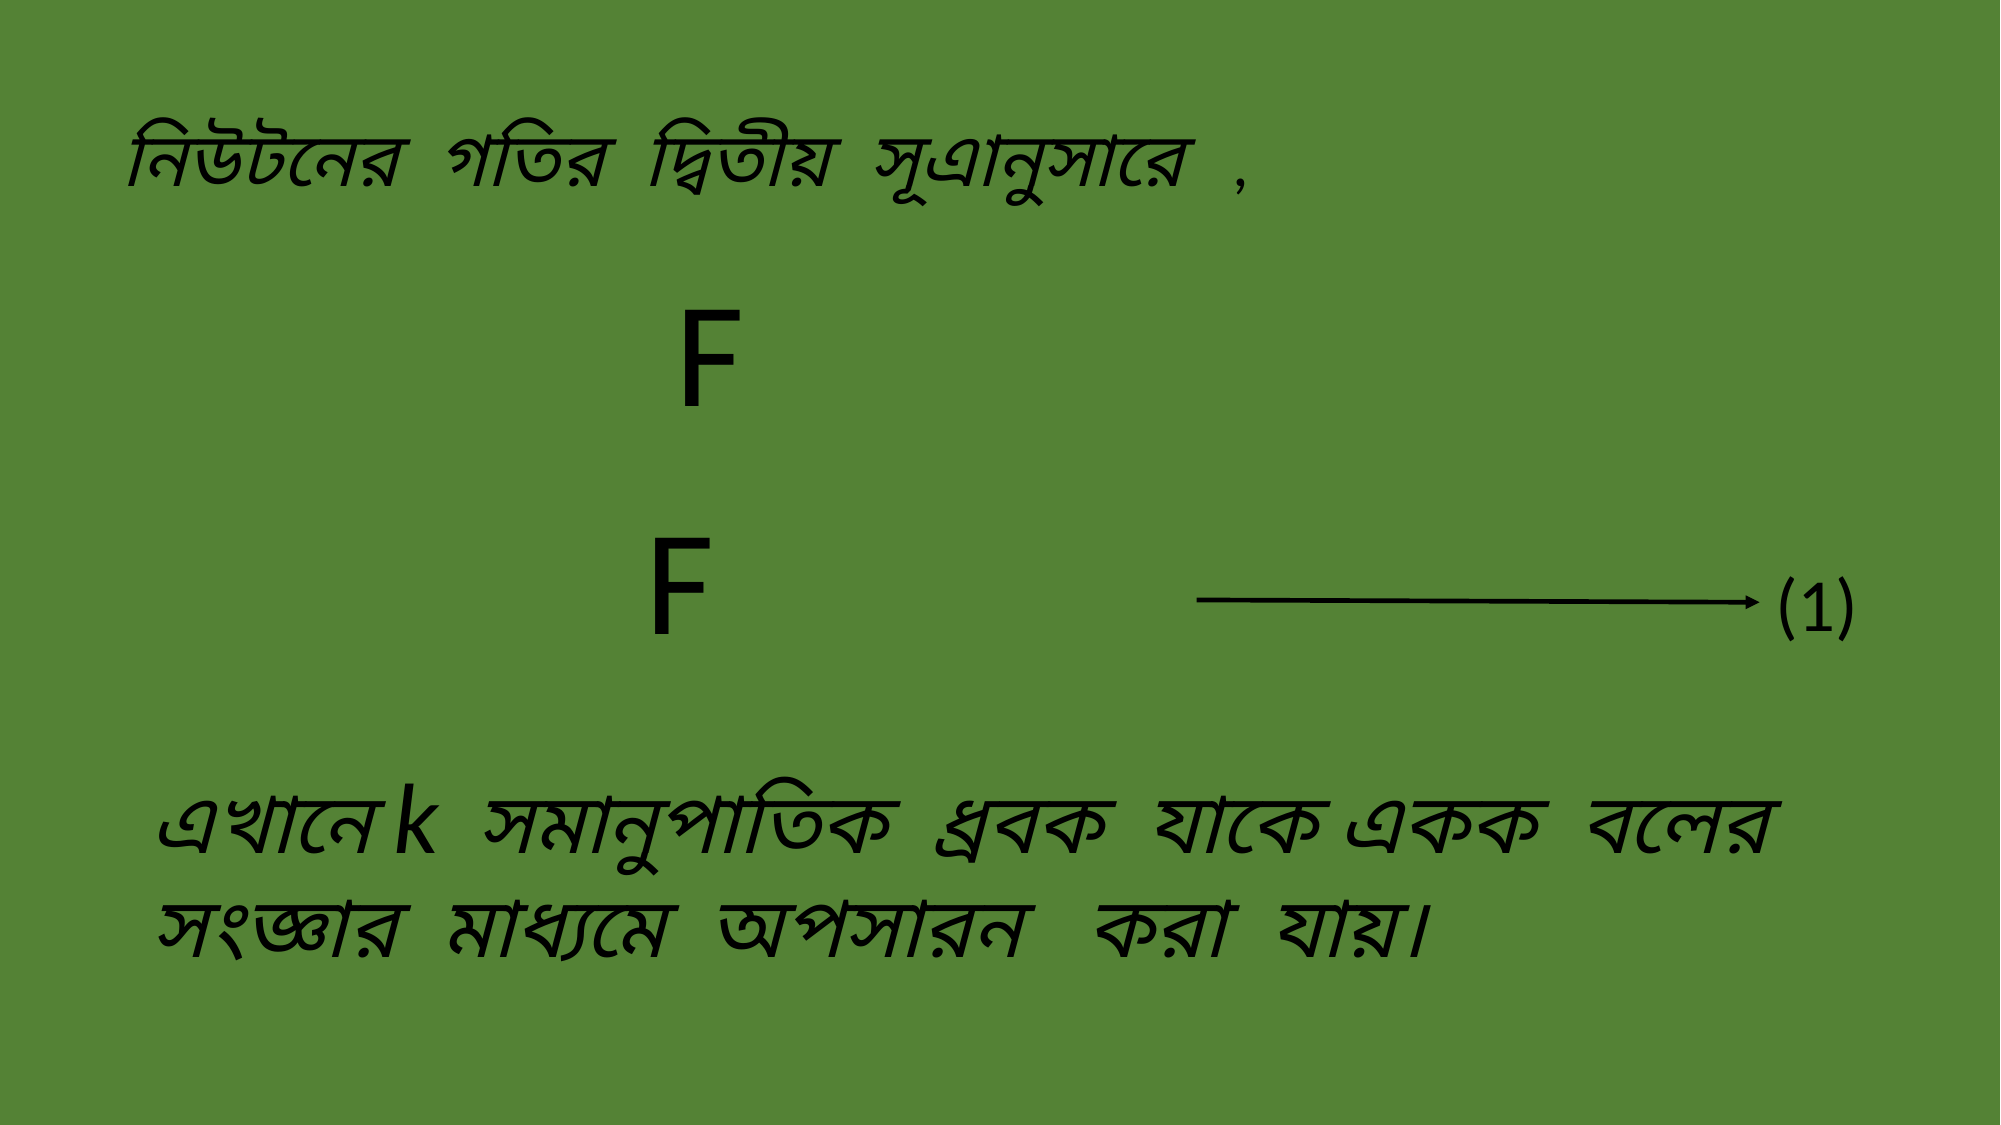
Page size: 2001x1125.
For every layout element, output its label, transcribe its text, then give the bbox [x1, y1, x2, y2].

text_box নিউটনের গতির দ্বিতীয় সূএানুসারে , [106, 66, 1600, 217]
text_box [1196, 549, 1875, 656]
text_box এখানে k সমানুপাতিক ধ্রবক যাকে একক বলের সংজ্ঞার মাধ্যমে অপসারন করা যায়। [136, 746, 1847, 982]
